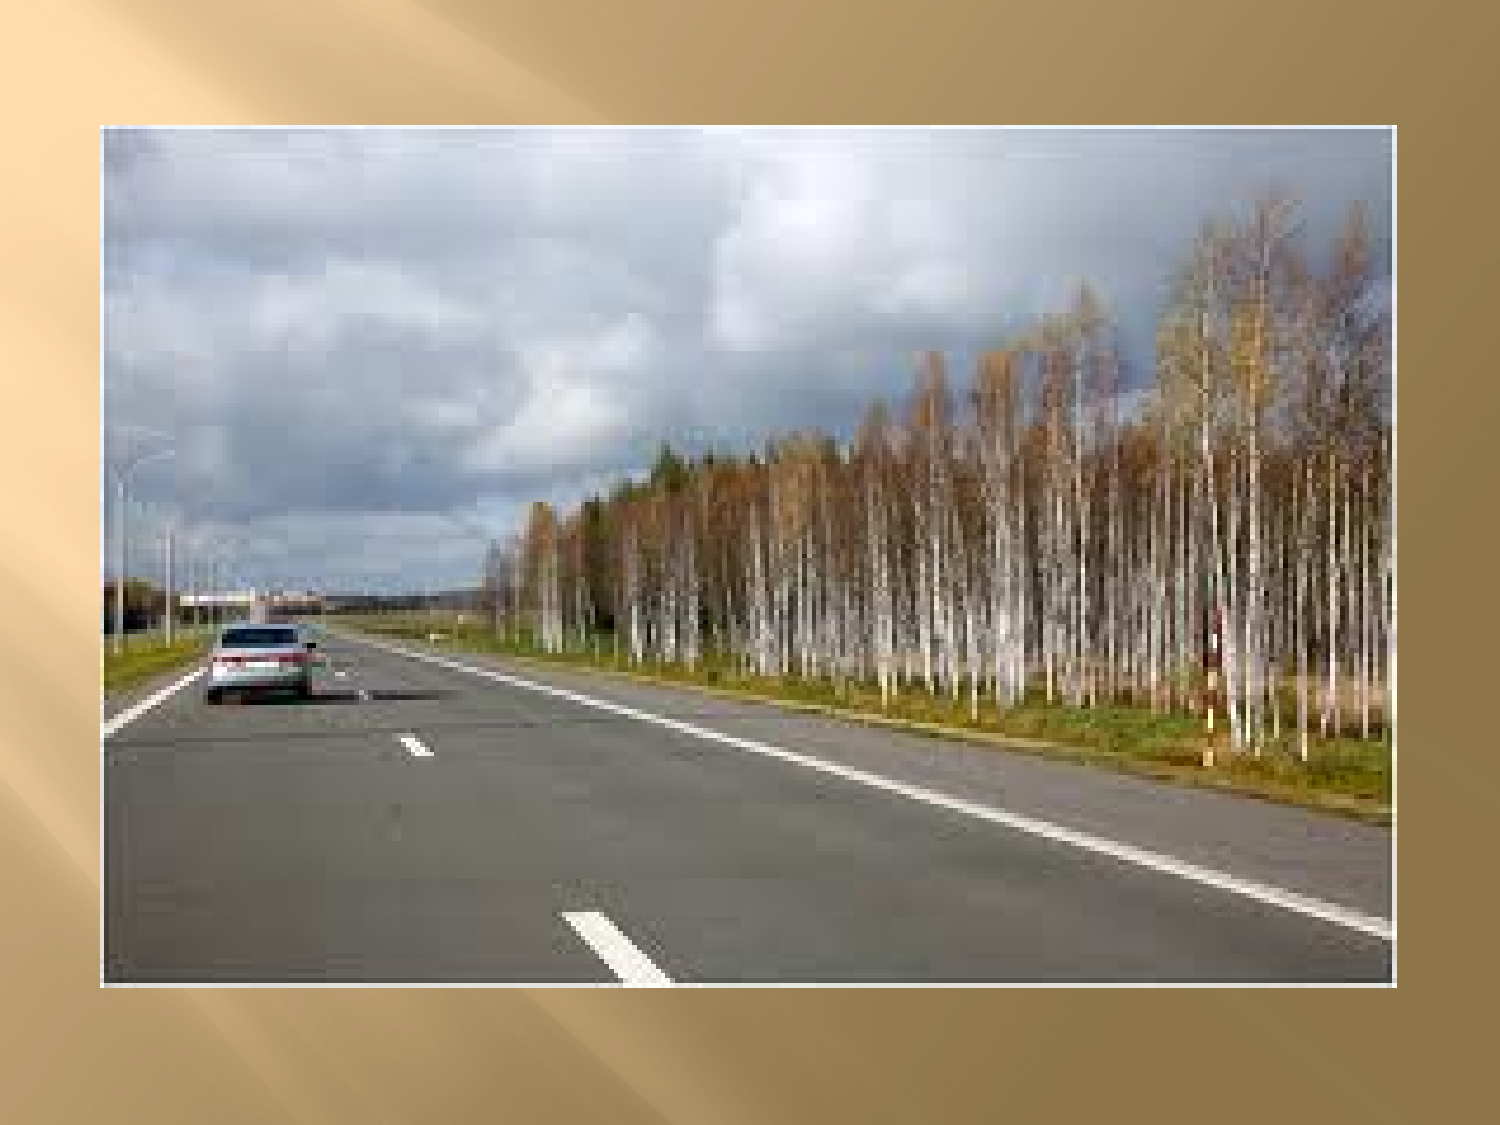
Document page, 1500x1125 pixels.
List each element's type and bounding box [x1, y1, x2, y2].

list [100, 125, 1397, 988]
